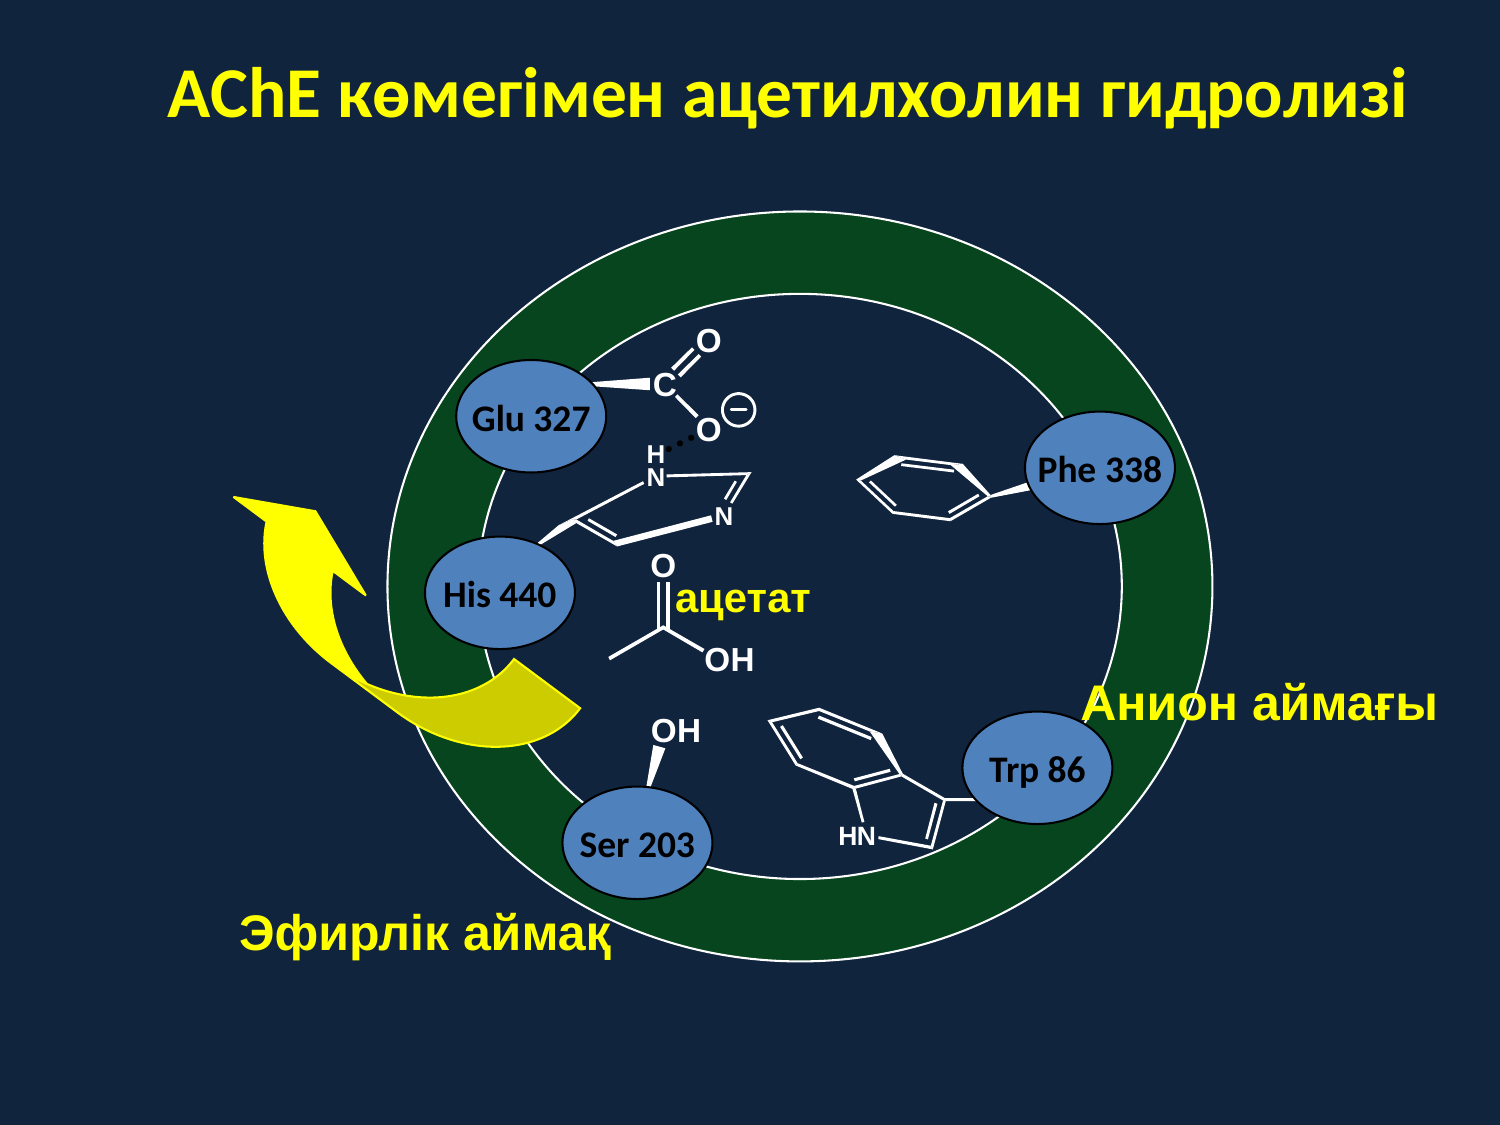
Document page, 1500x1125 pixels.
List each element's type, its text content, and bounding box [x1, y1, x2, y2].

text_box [760, 700, 1002, 857]
text_box [387, 442, 494, 697]
text_box Trp 86 [1006, 711, 1113, 825]
text_box [507, 227, 1213, 663]
text_box [233, 496, 581, 747]
text_box Ser 203 [562, 786, 713, 900]
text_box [599, 658, 757, 677]
text_box Анион аймағы [1065, 663, 1500, 738]
text_box AСhЕ көмегімен ацетилхолин гидролизі [150, 38, 1426, 227]
text_box Эфирлік аймақ [224, 892, 732, 968]
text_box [637, 713, 704, 800]
text_box ацетат [770, 563, 932, 629]
text_box [677, 738, 1178, 962]
text_box [416, 726, 598, 892]
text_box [849, 448, 1043, 528]
text_box Phe 338 [1030, 411, 1175, 525]
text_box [424, 323, 766, 650]
